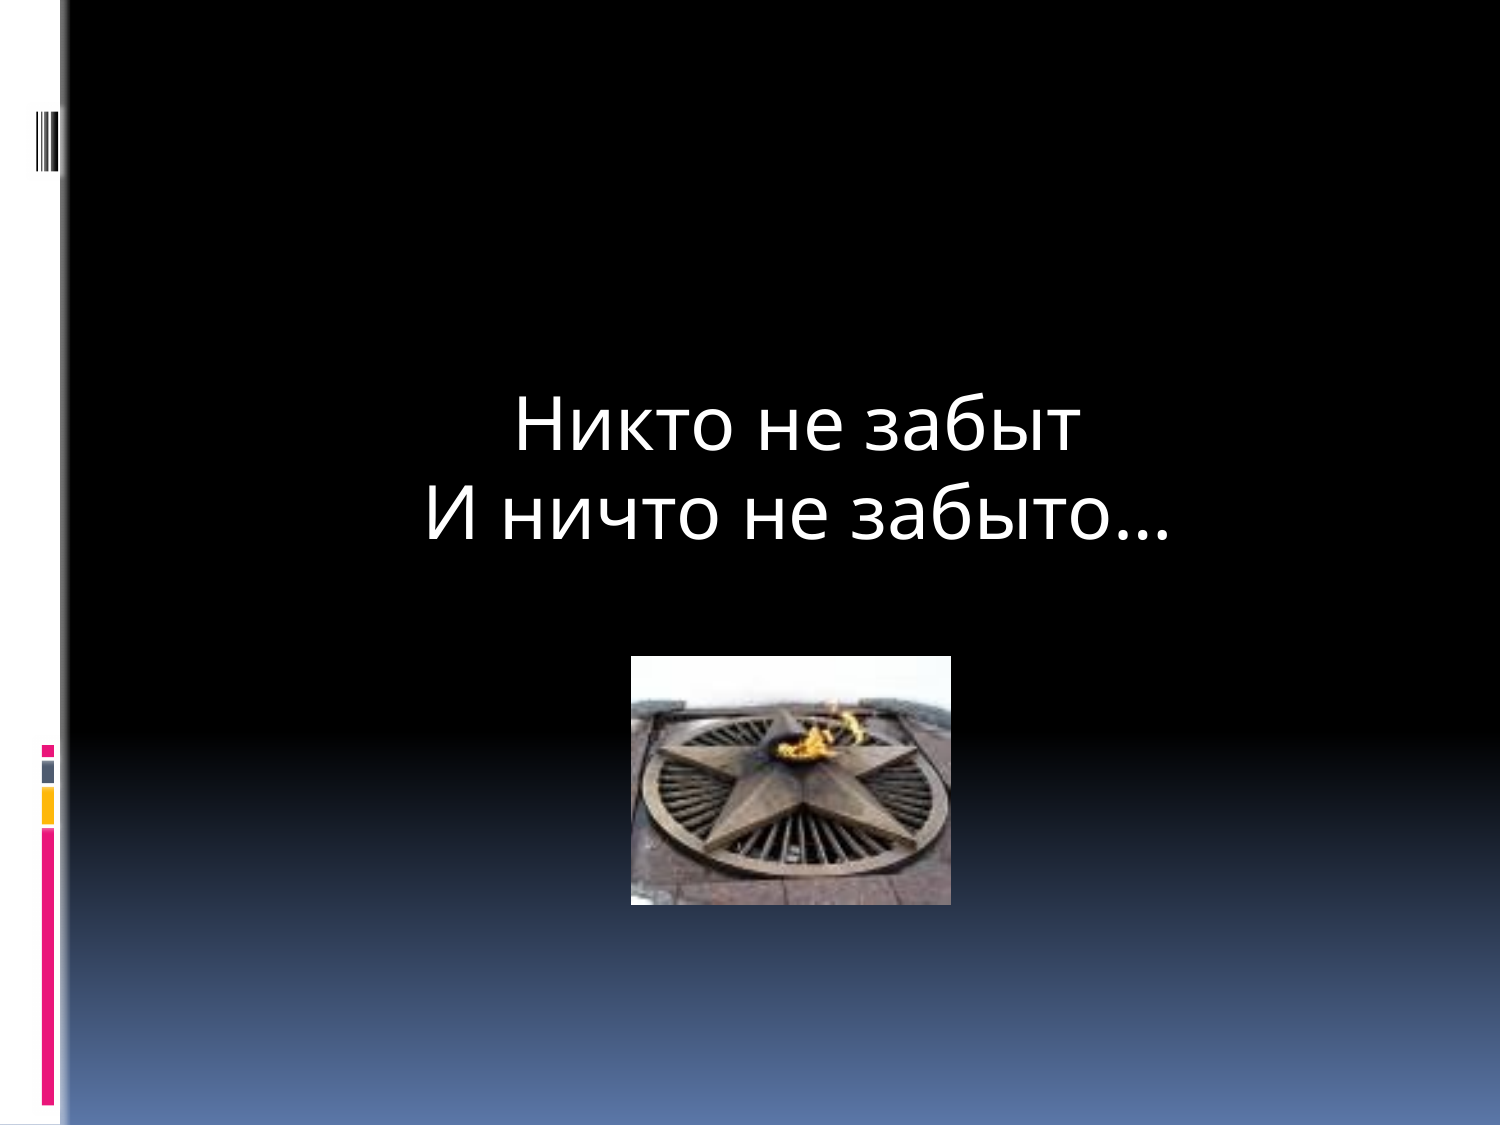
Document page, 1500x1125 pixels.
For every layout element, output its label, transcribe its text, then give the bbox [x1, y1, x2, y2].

picture [631, 656, 952, 906]
subtitle Никто не забыт И ничто не забыто… [159, 101, 1435, 563]
